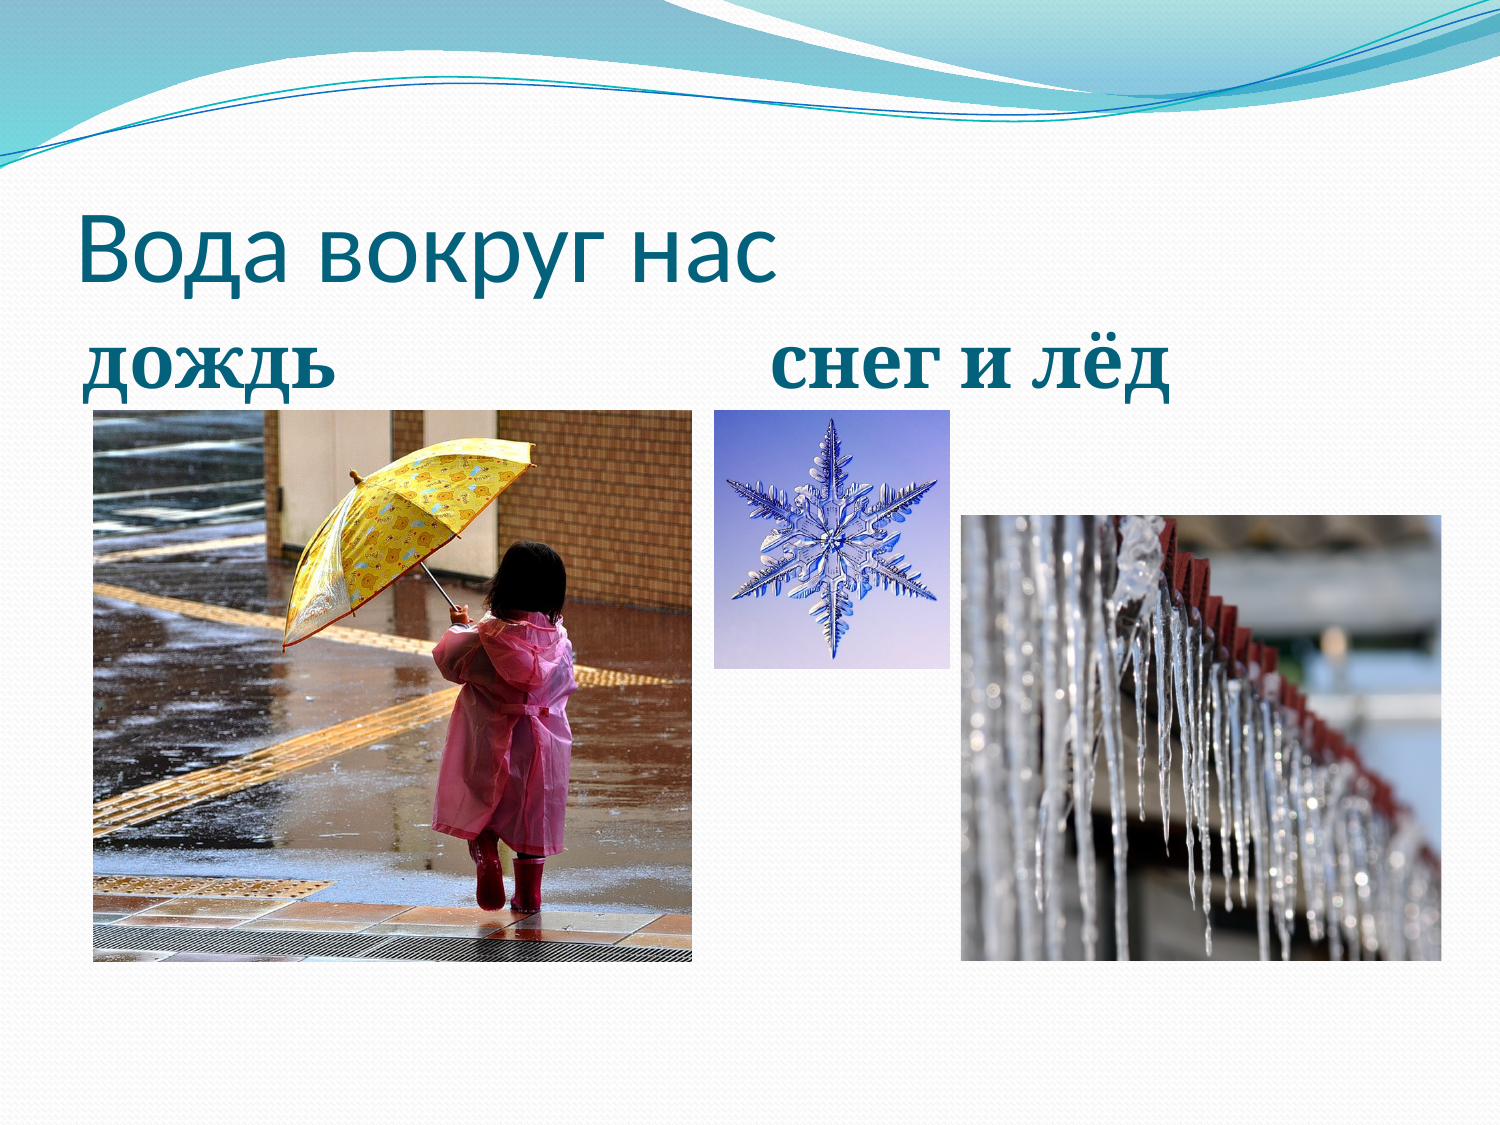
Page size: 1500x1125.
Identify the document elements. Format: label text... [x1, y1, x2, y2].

picture [960, 515, 1442, 962]
picture [93, 409, 692, 962]
list снег и лёд [761, 305, 1425, 413]
title Вода вокруг нас [75, 115, 1425, 303]
picture [714, 409, 950, 670]
list дождь [75, 304, 738, 413]
